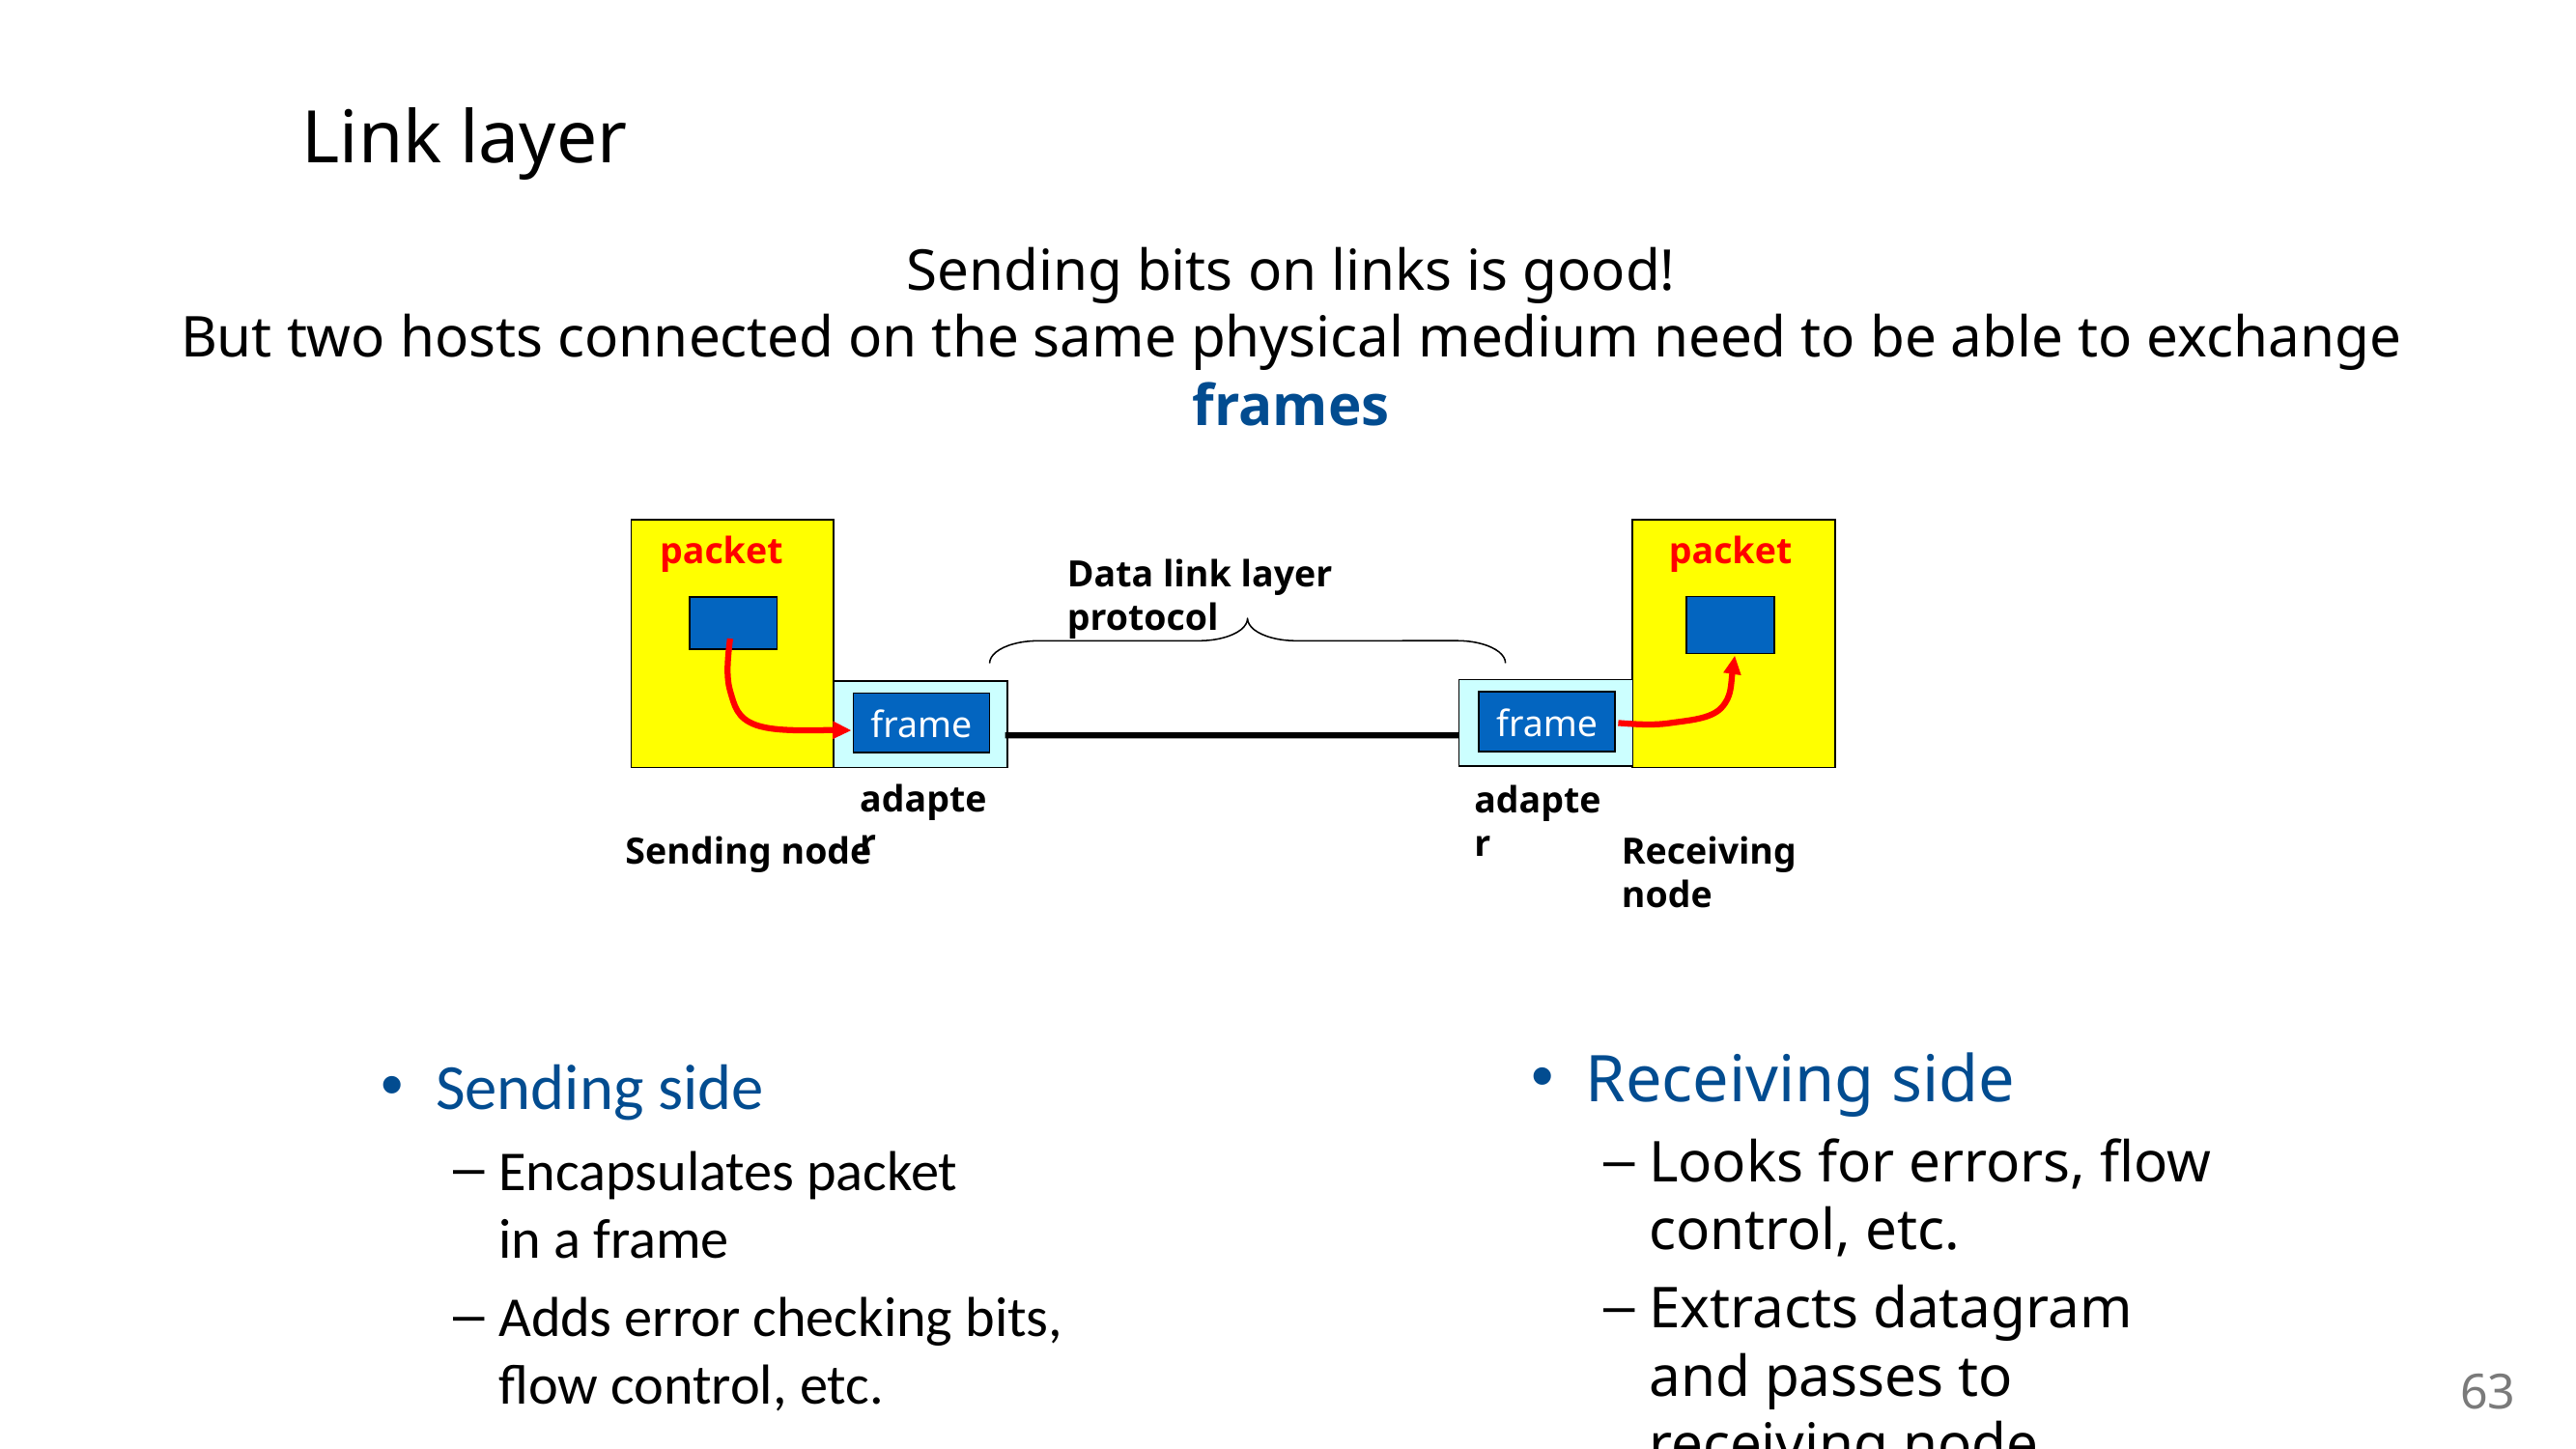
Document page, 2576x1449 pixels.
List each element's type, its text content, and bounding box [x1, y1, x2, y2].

text_box Sending bits on links is good! But two hosts connected on the same physical medium need to be able to exchange frames [127, 226, 2455, 443]
list Link layer [250, 0, 2325, 226]
text_box Data link layer protocol [1053, 543, 1439, 645]
text_box adapter [845, 768, 1014, 870]
text_box frame [853, 693, 990, 753]
text_box [989, 640, 1506, 664]
text_box Receiving node [1607, 820, 1874, 923]
text_box Sending side Encapsulates packet in a frame Adds error checking bits, flow control, etc. [366, 1037, 1154, 1423]
text_box [1458, 679, 1633, 767]
text_box [1618, 656, 1740, 725]
text_box frame [1479, 692, 1616, 752]
text_box [1632, 519, 1835, 768]
slide_number 63 [2453, 1359, 2522, 1434]
text_box adapter [1459, 769, 1629, 871]
text_box [727, 639, 852, 737]
text_box [631, 519, 834, 768]
text_box Sending node [610, 820, 892, 879]
text_box [689, 596, 778, 649]
text_box packet [1655, 520, 1807, 579]
text_box packet [645, 520, 798, 579]
text_box [834, 680, 1007, 768]
text_box [1686, 596, 1774, 654]
text_box Receiving side Looks for errors, flow control, etc. Extracts datagram and passes to receiving node [1516, 1029, 2229, 1405]
